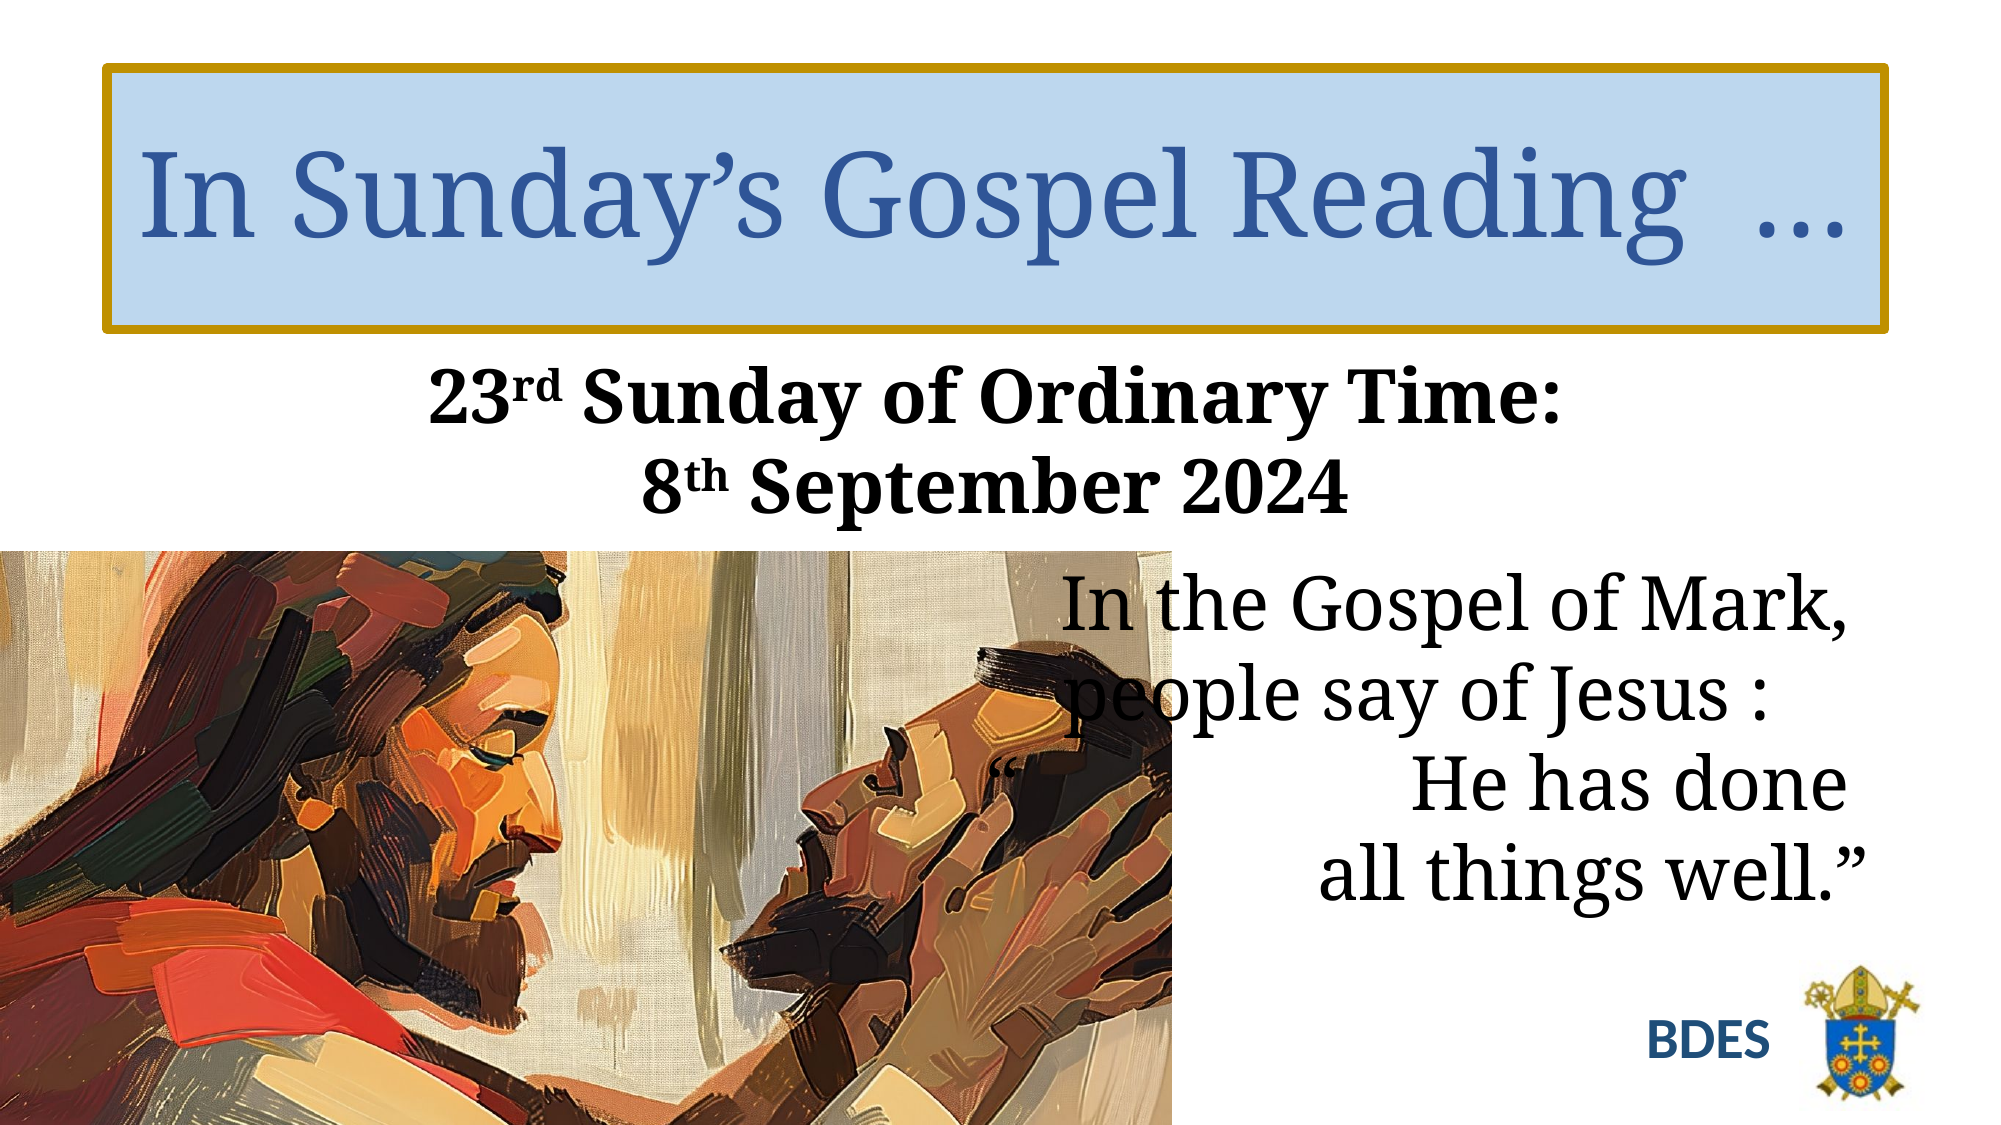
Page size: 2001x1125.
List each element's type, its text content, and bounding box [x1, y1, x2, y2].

text_box 23rd Sunday of Ordinary Time: 8th September 2024 In the Gospel of Mark, people say of Jesus : “ He has done all things well.” [107, 341, 1885, 923]
text_box In Sunday’s Gospel Reading … [107, 68, 1885, 330]
picture [0, 551, 1172, 1125]
picture [1799, 960, 1926, 1111]
text_box BDES [1631, 992, 1799, 1078]
